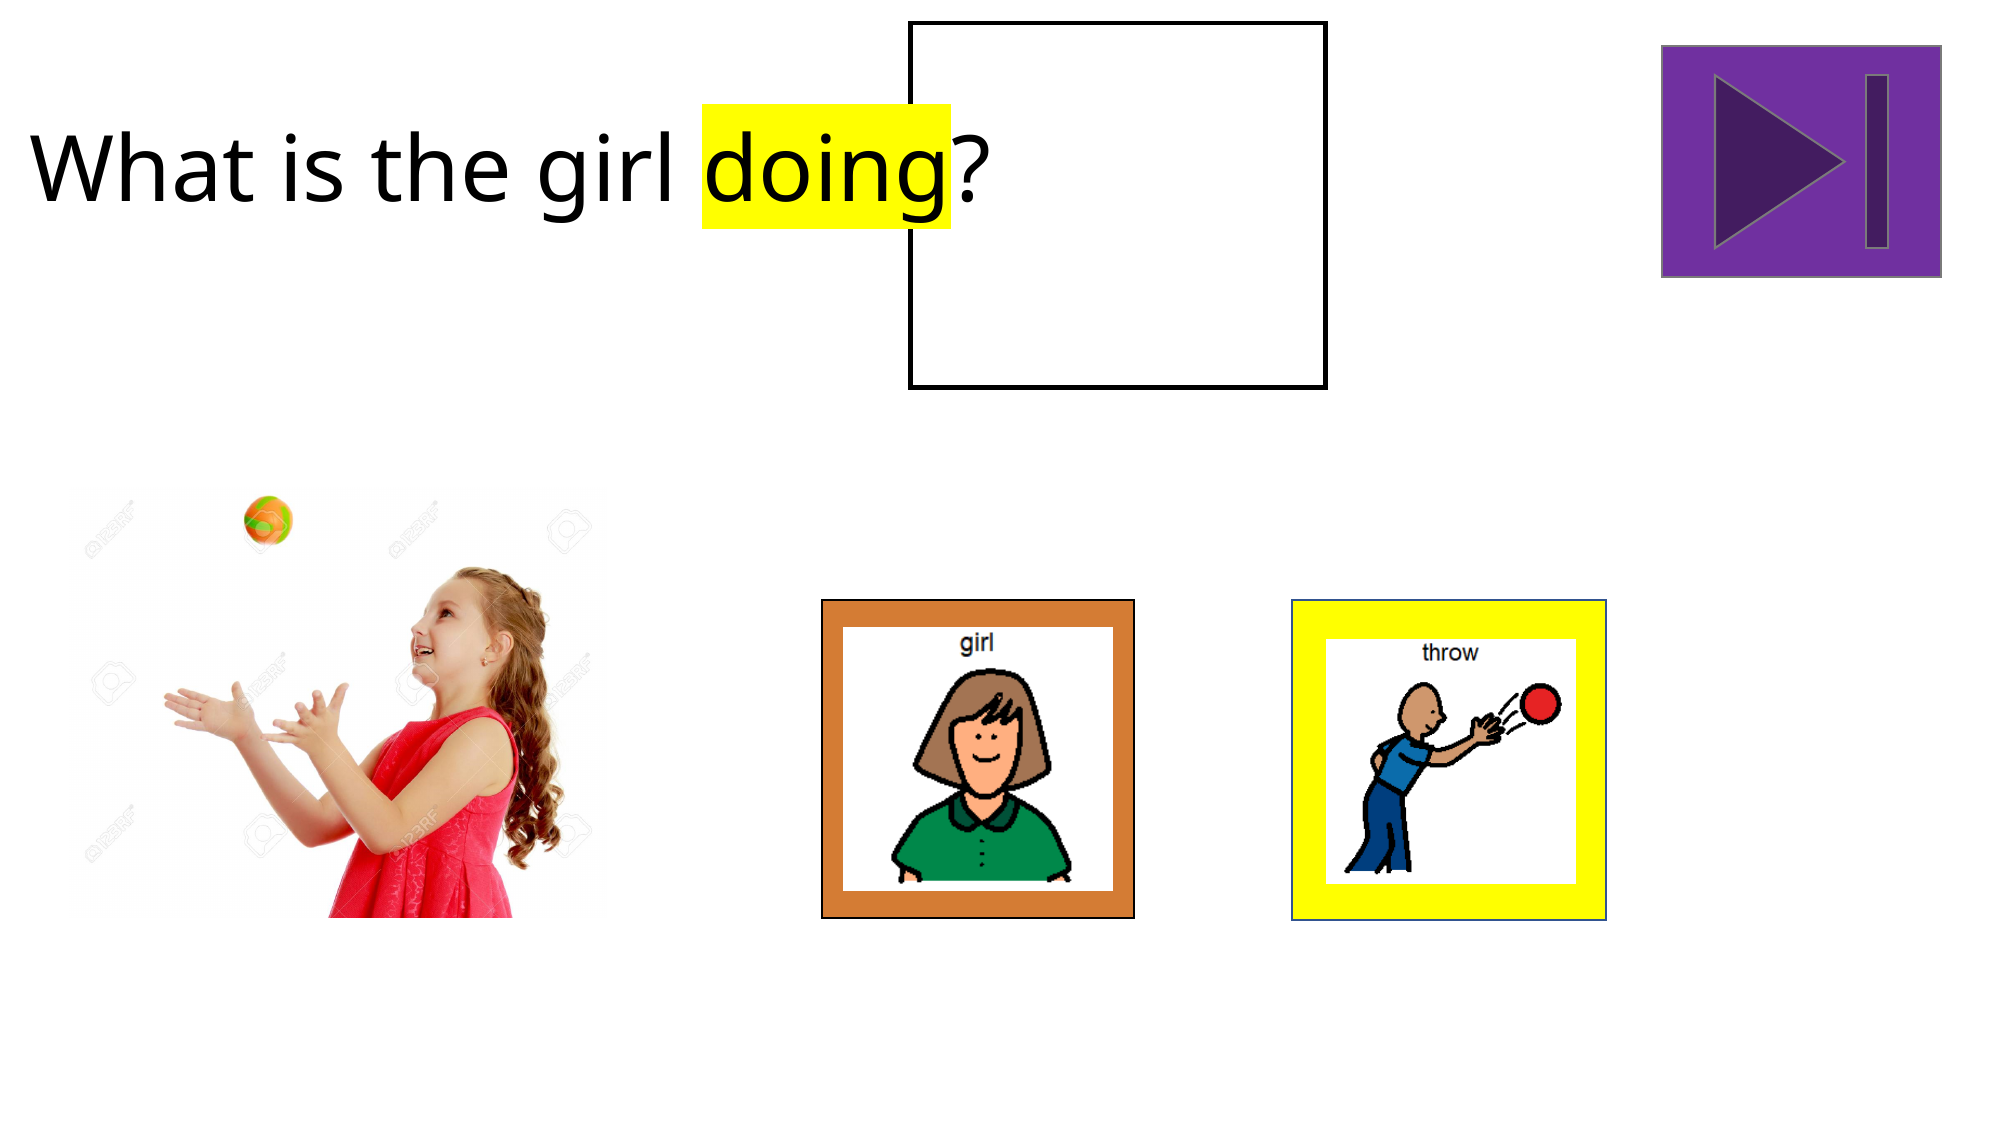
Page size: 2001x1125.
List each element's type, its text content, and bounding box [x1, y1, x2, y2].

text_box [1661, 45, 1942, 278]
text_box [910, 22, 1327, 63]
title What is the girl doing? [14, 63, 1740, 281]
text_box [1292, 599, 1607, 920]
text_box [821, 599, 1135, 918]
picture [69, 487, 607, 918]
text_box [910, 281, 1327, 388]
